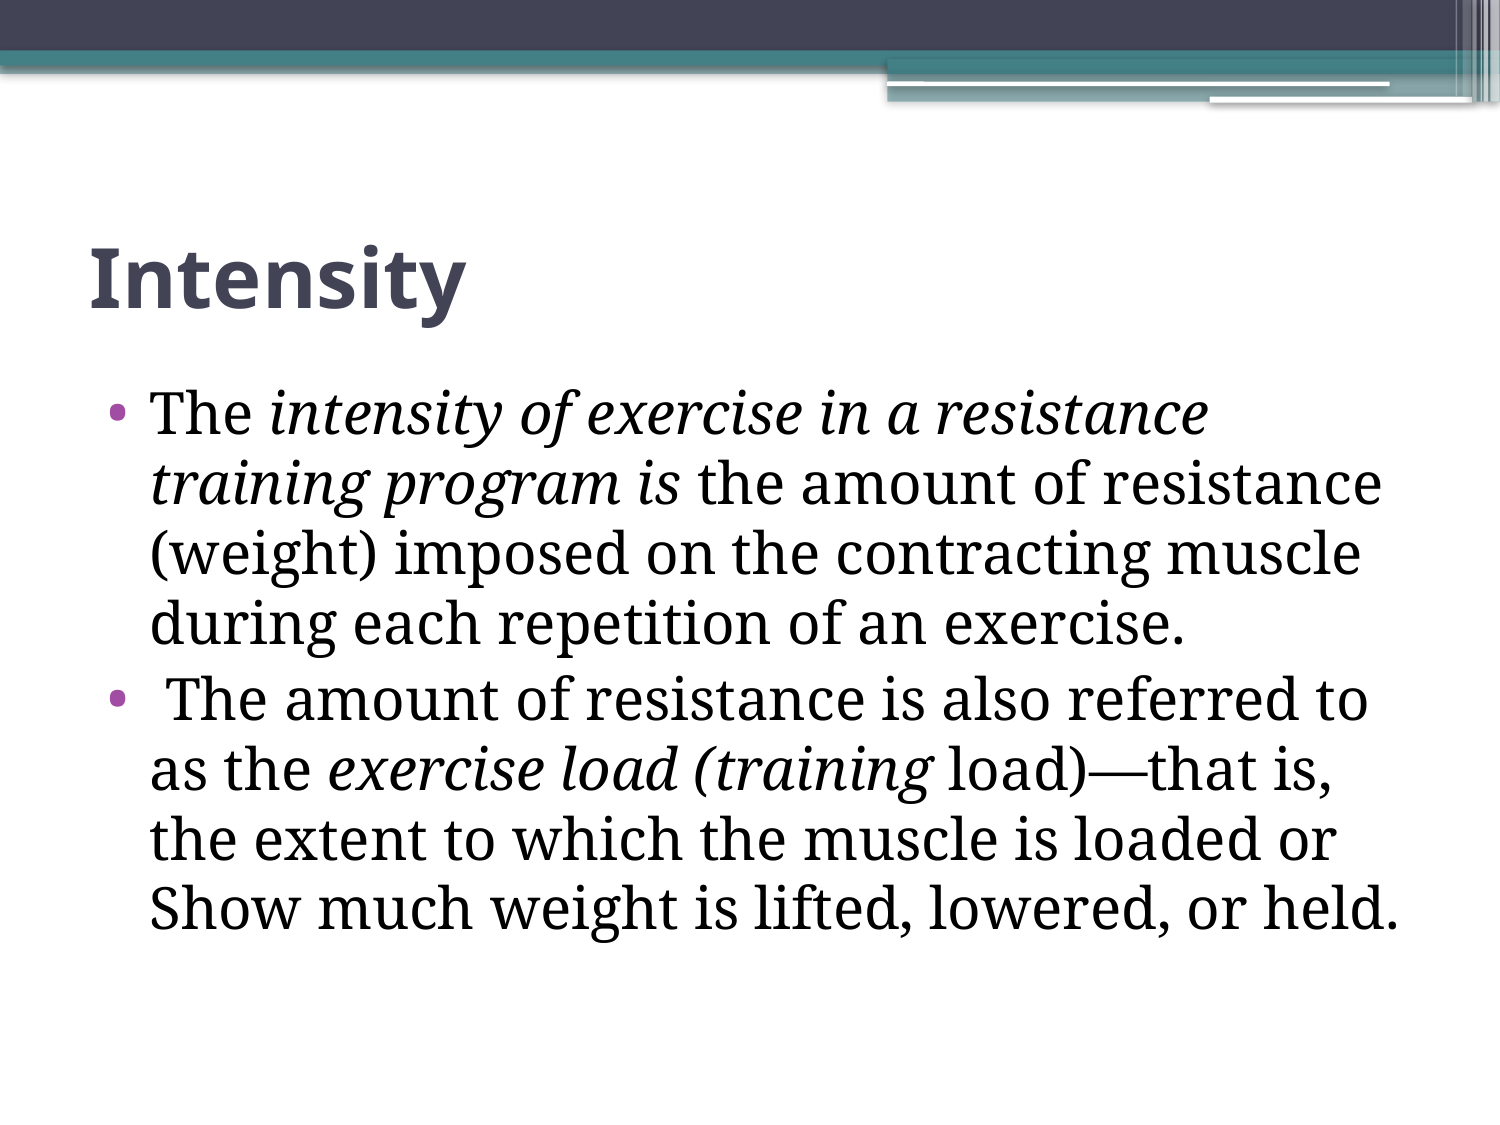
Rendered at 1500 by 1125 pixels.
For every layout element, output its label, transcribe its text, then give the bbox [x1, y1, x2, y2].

list The intensity of exercise in a resistance training program is the amount of resistance (weight) imposed on the contracting muscle during each repetition of an exercise. The amount of resistance is also referred to as the exercise load (training load)—that is, the extent to which the muscle is loaded or Show much weight is lifted, lowered, or held. [75, 368, 1425, 1079]
title Intensity [75, 187, 1425, 363]
